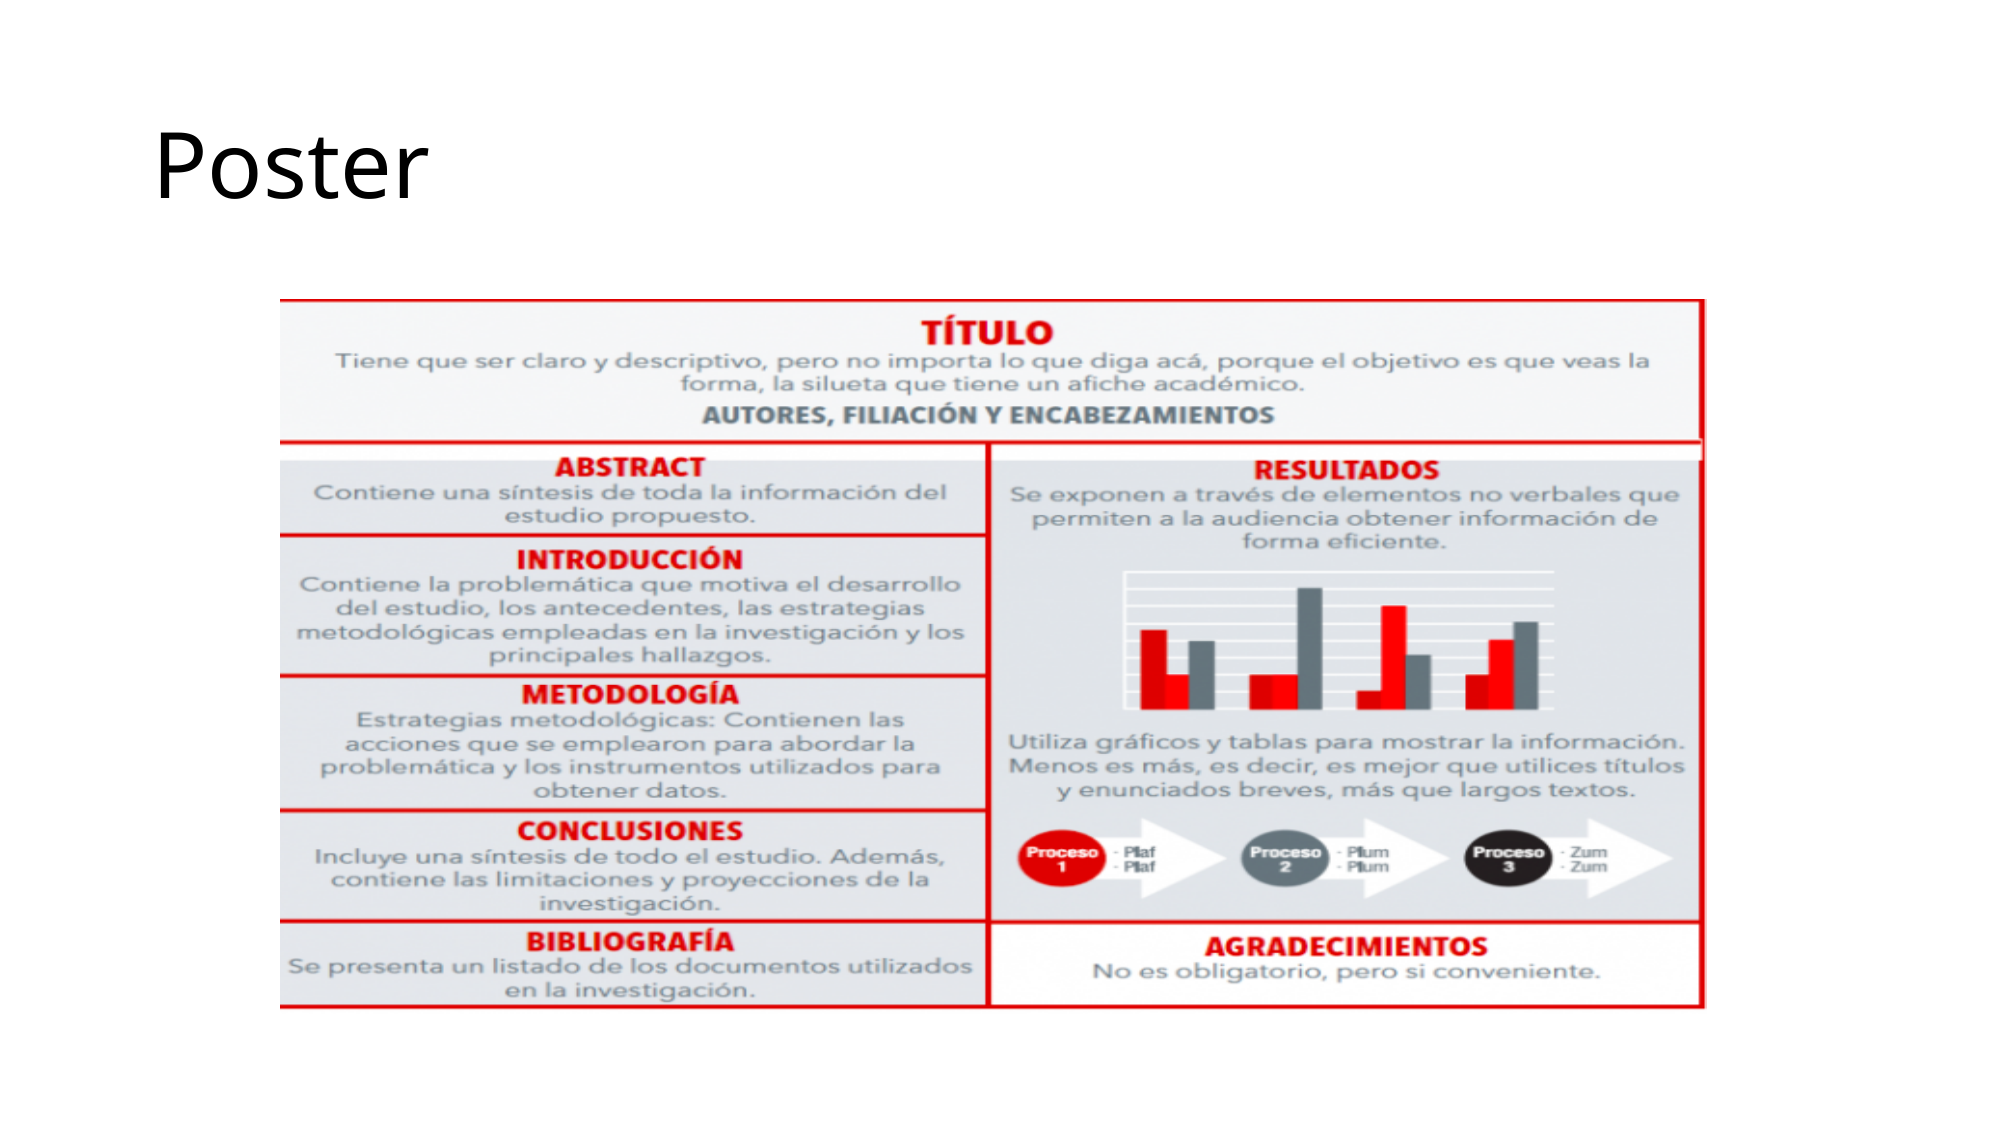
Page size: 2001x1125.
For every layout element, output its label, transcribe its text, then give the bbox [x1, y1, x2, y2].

title Poster [137, 59, 1863, 278]
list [280, 299, 1707, 1014]
